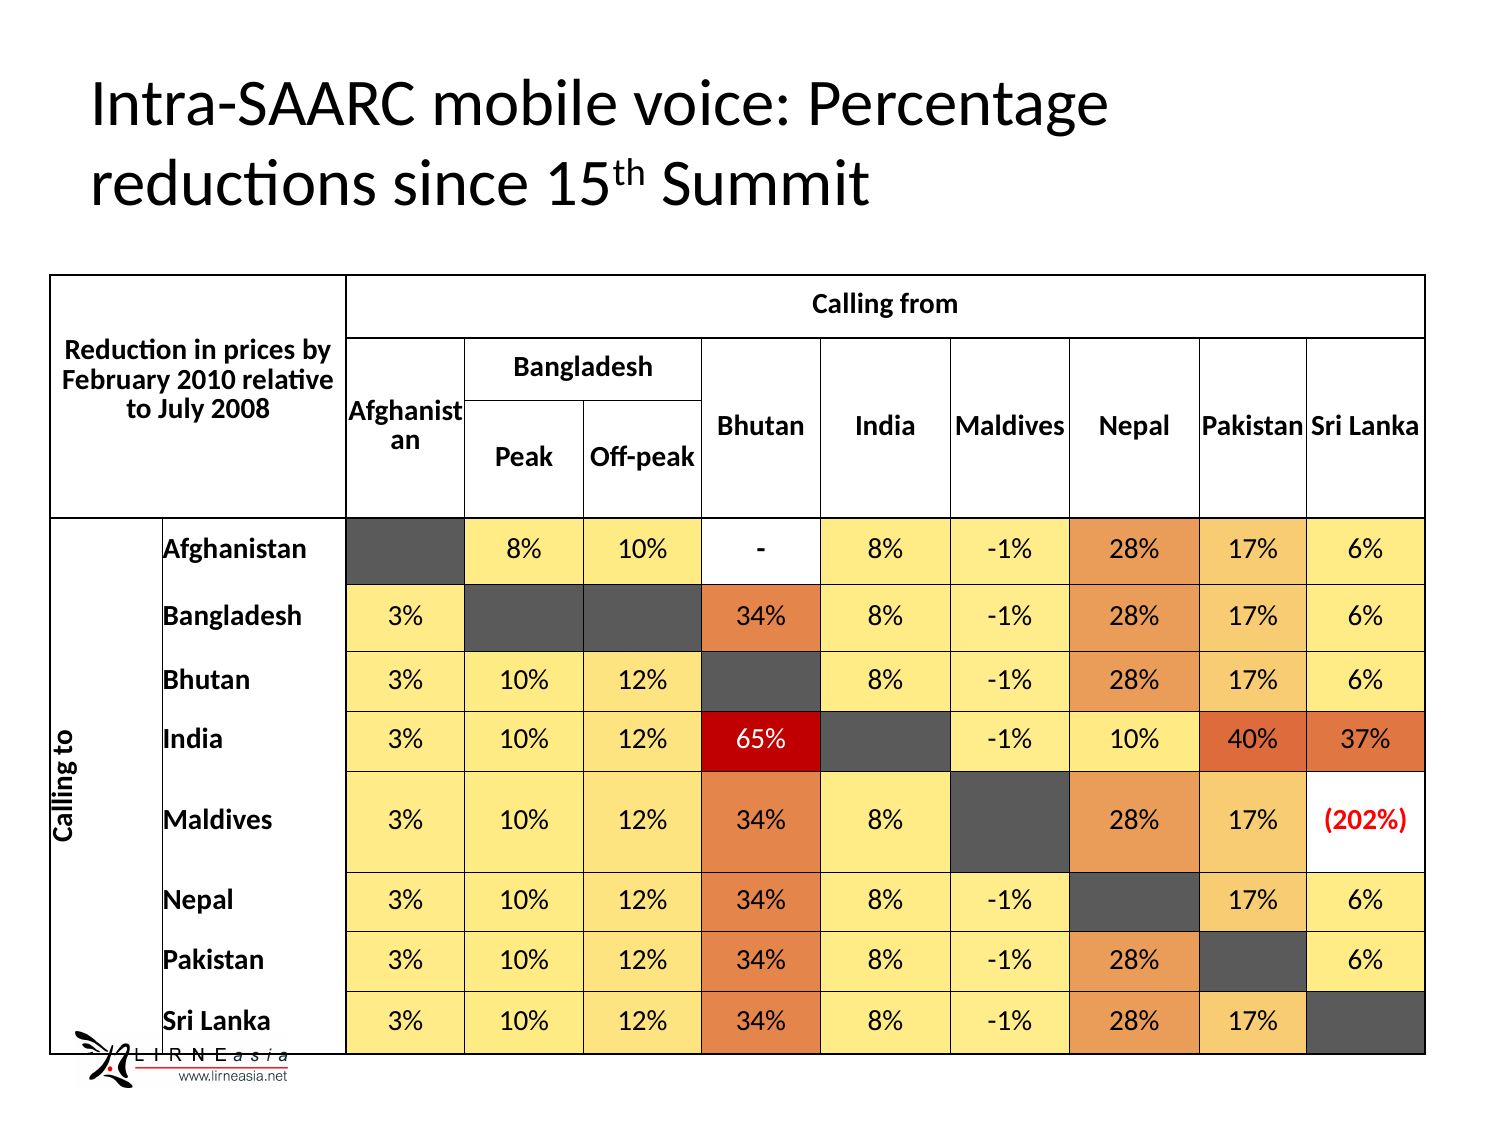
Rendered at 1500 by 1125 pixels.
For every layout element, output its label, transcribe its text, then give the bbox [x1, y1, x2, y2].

table_cell 6% [1307, 585, 1424, 651]
table_cell [1200, 932, 1306, 991]
table_cell Maldives [163, 771, 345, 872]
table_cell 28% [1070, 992, 1199, 1053]
table_cell Peak [465, 401, 583, 517]
table_cell 10% [465, 873, 583, 931]
table_cell 10% [465, 652, 583, 711]
table_cell 12% [584, 712, 701, 771]
table_cell 34% [702, 932, 820, 991]
table_cell 10% [584, 519, 701, 584]
table_cell 12% [584, 932, 701, 991]
table_cell 17% [1200, 772, 1306, 872]
table_cell Nepal [163, 872, 345, 932]
table_cell 17% [1200, 585, 1306, 651]
table_cell 10% [465, 772, 583, 872]
table_cell Sri Lanka [1307, 339, 1424, 517]
table_cell Sri Lanka [163, 992, 345, 1053]
table_cell India [821, 339, 950, 517]
table_cell 3% [347, 873, 464, 931]
table_cell 3% [347, 652, 464, 711]
table_cell India [163, 712, 345, 771]
table_cell 10% [1070, 712, 1199, 771]
table_cell [821, 712, 950, 771]
table_cell 28% [1070, 585, 1199, 651]
table_cell 10% [465, 712, 583, 771]
table_cell 8% [821, 873, 950, 931]
table_cell 17% [1200, 519, 1306, 584]
table_cell 8% [821, 652, 950, 711]
table_cell -1% [951, 585, 1069, 651]
table_cell 3% [347, 712, 464, 771]
table_cell 8% [465, 519, 583, 584]
table_cell -1% [951, 873, 1069, 931]
table_cell 3% [347, 932, 464, 991]
table_cell Afghanistan [163, 519, 345, 585]
table_cell 3% [347, 585, 464, 651]
table_cell [465, 585, 583, 651]
table_cell 8% [821, 772, 950, 872]
table_cell 17% [1200, 992, 1306, 1053]
table_cell 34% [702, 585, 820, 651]
table_cell Off-peak [584, 401, 701, 517]
table_cell [1307, 992, 1424, 1053]
table_cell 8% [821, 519, 950, 584]
table_cell 6% [1307, 652, 1424, 711]
table_cell 34% [702, 772, 820, 872]
table_cell 17% [1200, 652, 1306, 711]
table_cell Afghanistan [347, 339, 464, 517]
table_cell Bhutan [163, 652, 345, 712]
table_cell 34% [702, 992, 820, 1053]
table_cell 28% [1070, 652, 1199, 711]
table_cell -1% [951, 519, 1069, 584]
table_cell 28% [1070, 519, 1199, 584]
table_cell 10% [465, 992, 583, 1053]
table_cell 12% [584, 772, 701, 872]
table_cell -1% [951, 932, 1069, 991]
table_cell 12% [584, 992, 701, 1053]
table_cell 8% [821, 585, 950, 651]
table_cell Pakistan [163, 932, 345, 992]
table_cell - [702, 519, 820, 584]
table_cell 6% [1307, 932, 1424, 991]
picture [75, 1055, 288, 1088]
table_cell 6% [1307, 873, 1424, 931]
table_cell 65% [702, 712, 820, 771]
table_header Calling from [347, 276, 1424, 337]
table_cell Maldives [951, 339, 1069, 517]
table_cell [1070, 873, 1199, 931]
table_cell Bhutan [702, 339, 820, 517]
table_cell -1% [951, 992, 1069, 1053]
table_cell 8% [821, 992, 950, 1053]
table_cell 17% [1200, 873, 1306, 931]
table_cell 10% [465, 932, 583, 991]
table_cell 34% [702, 873, 820, 931]
table_cell Pakistan [1200, 339, 1306, 517]
table_cell Bangladesh [163, 585, 345, 652]
table_cell [951, 772, 1069, 872]
table_cell [347, 519, 464, 584]
table_cell 40% [1200, 712, 1306, 771]
table_cell -1% [951, 712, 1069, 771]
table_cell Bangladesh [465, 339, 701, 400]
table_cell 8% [821, 932, 950, 991]
table_cell 28% [1070, 772, 1199, 872]
table_cell 37% [1307, 712, 1424, 771]
table_cell (202%) [1307, 772, 1424, 872]
table_cell 12% [584, 873, 701, 931]
table_cell -1% [951, 652, 1069, 711]
table_cell Nepal [1070, 339, 1199, 517]
table_cell Calling to [51, 519, 162, 1053]
table_header Reduction in prices by February 2010 relative to July 2008 [51, 276, 345, 517]
table_cell 28% [1070, 932, 1199, 991]
table_cell 6% [1307, 519, 1424, 584]
table_cell 3% [347, 772, 464, 872]
table_cell [584, 585, 701, 651]
table_cell [702, 652, 820, 711]
table_cell 12% [584, 652, 701, 711]
table_cell 3% [347, 992, 464, 1053]
title Intra-SAARC mobile voice: Percentage reductions since 15th Summit [74, 44, 1426, 233]
